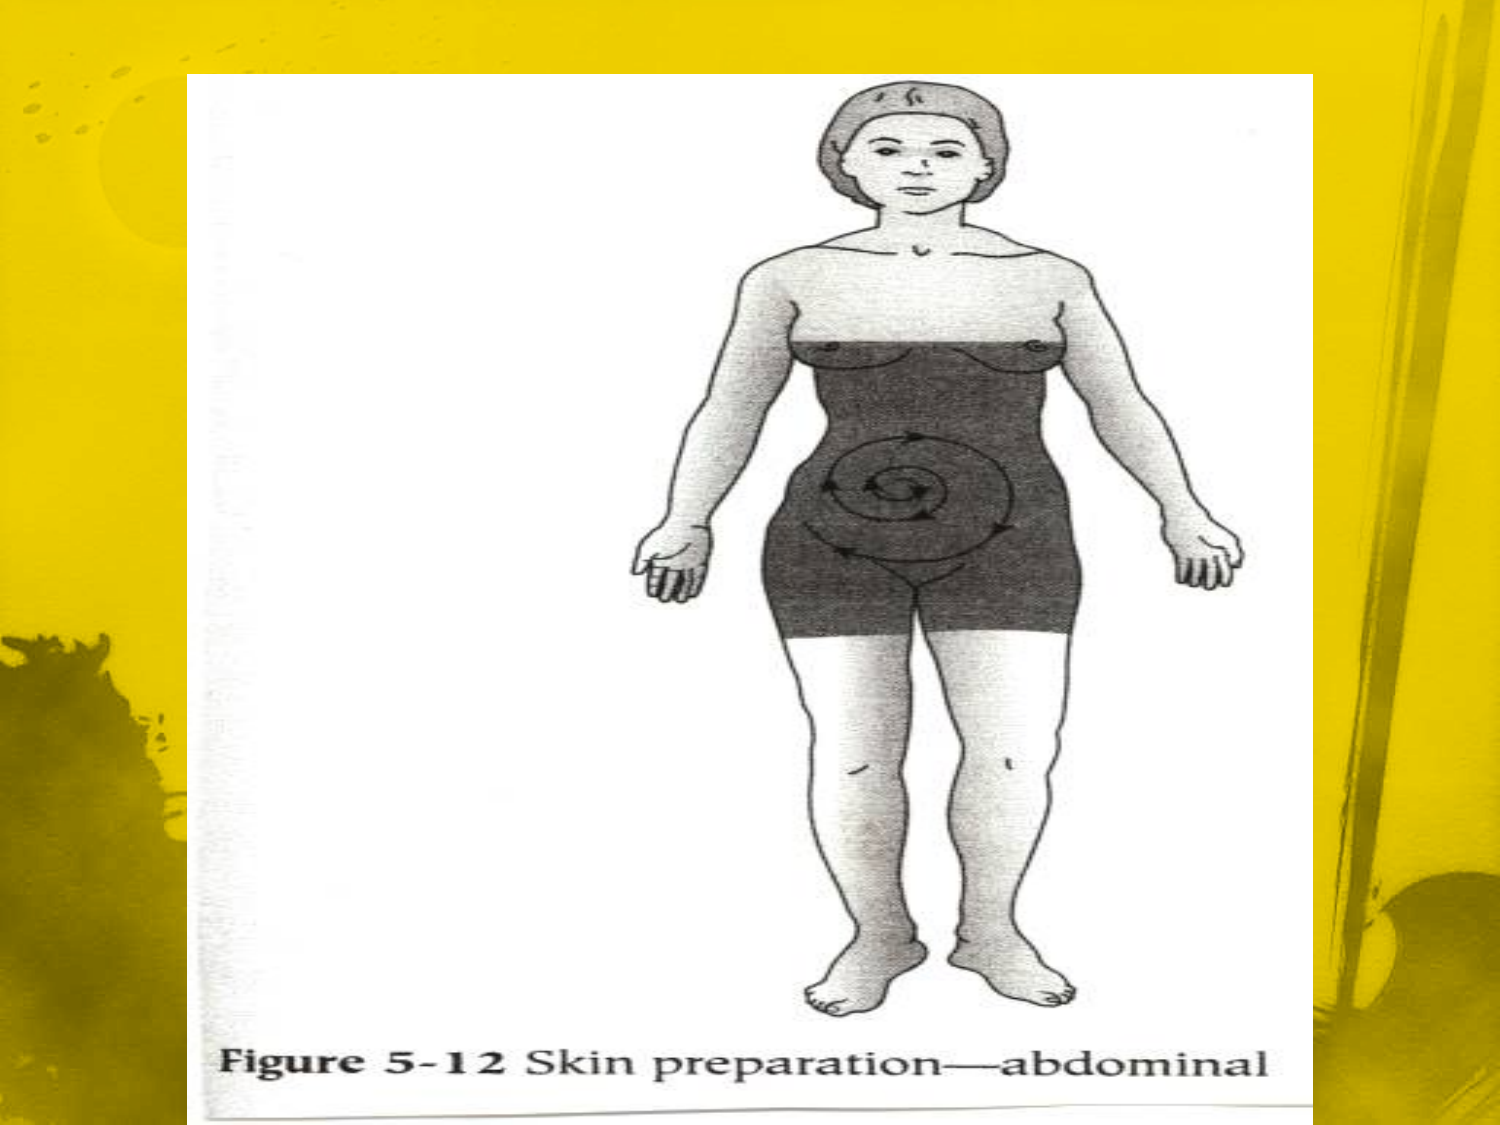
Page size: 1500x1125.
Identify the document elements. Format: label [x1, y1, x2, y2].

picture [187, 74, 1313, 1125]
